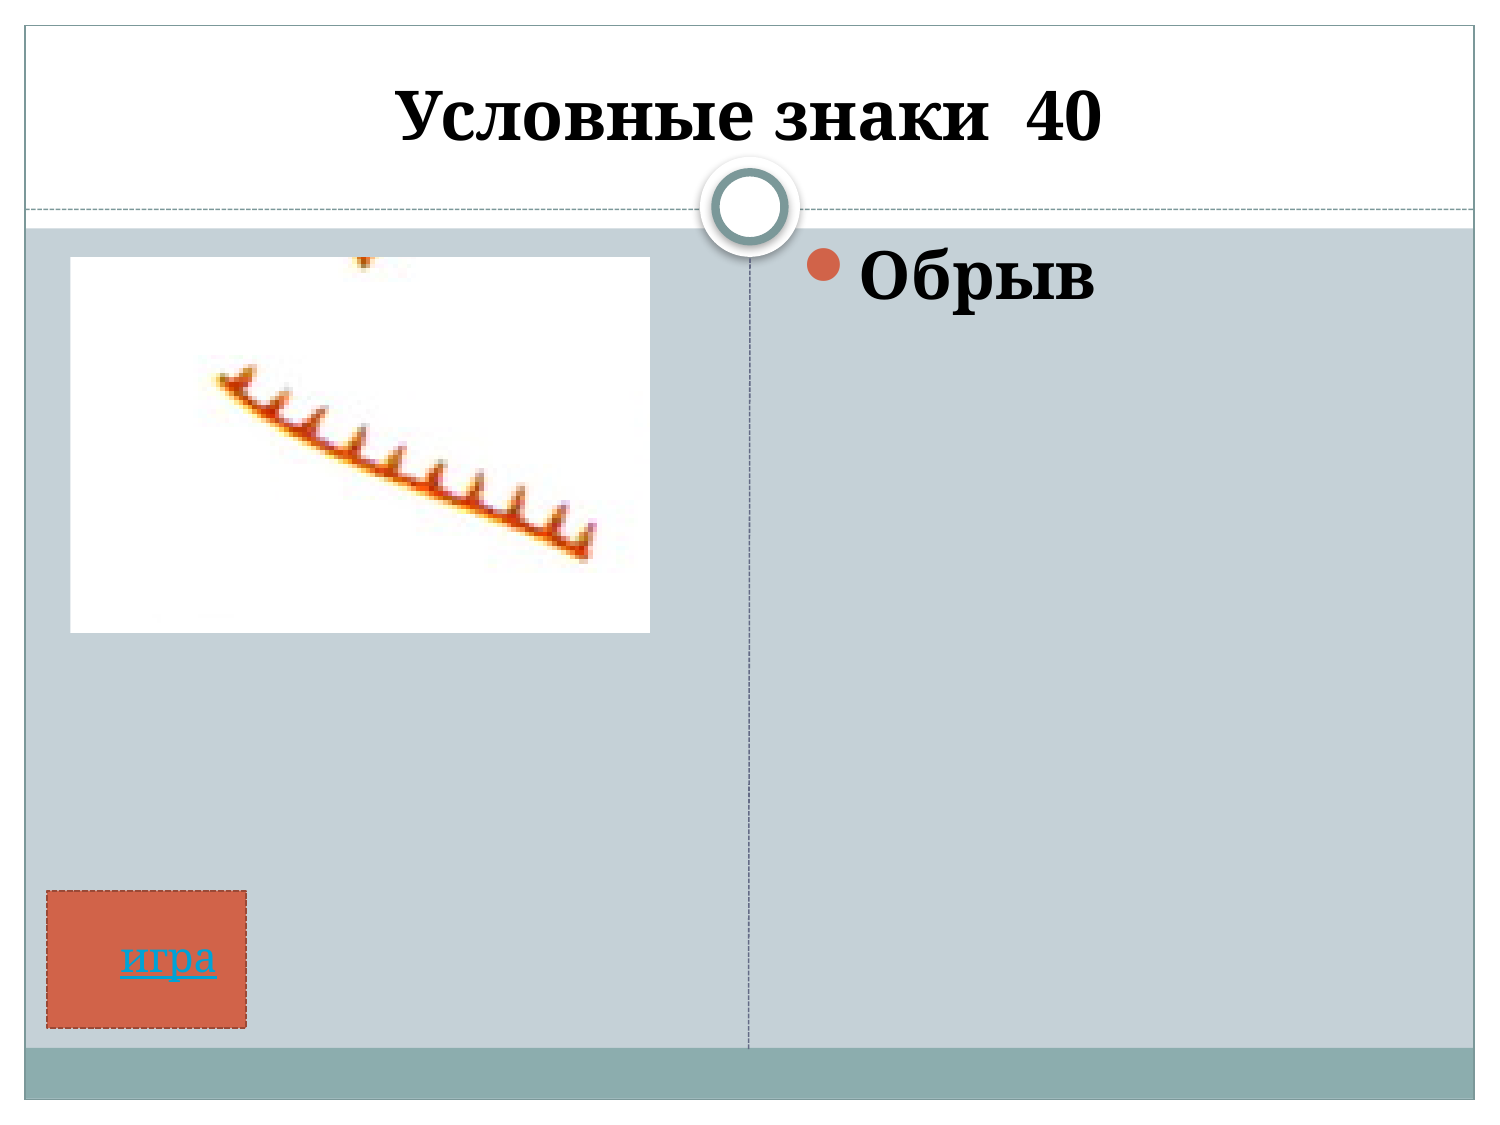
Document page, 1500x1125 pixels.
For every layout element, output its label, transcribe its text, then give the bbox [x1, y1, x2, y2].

title Условные знаки 40 [49, 37, 1450, 162]
list игра [46, 890, 247, 1029]
picture [70, 257, 651, 633]
list Обрыв [787, 224, 1450, 993]
